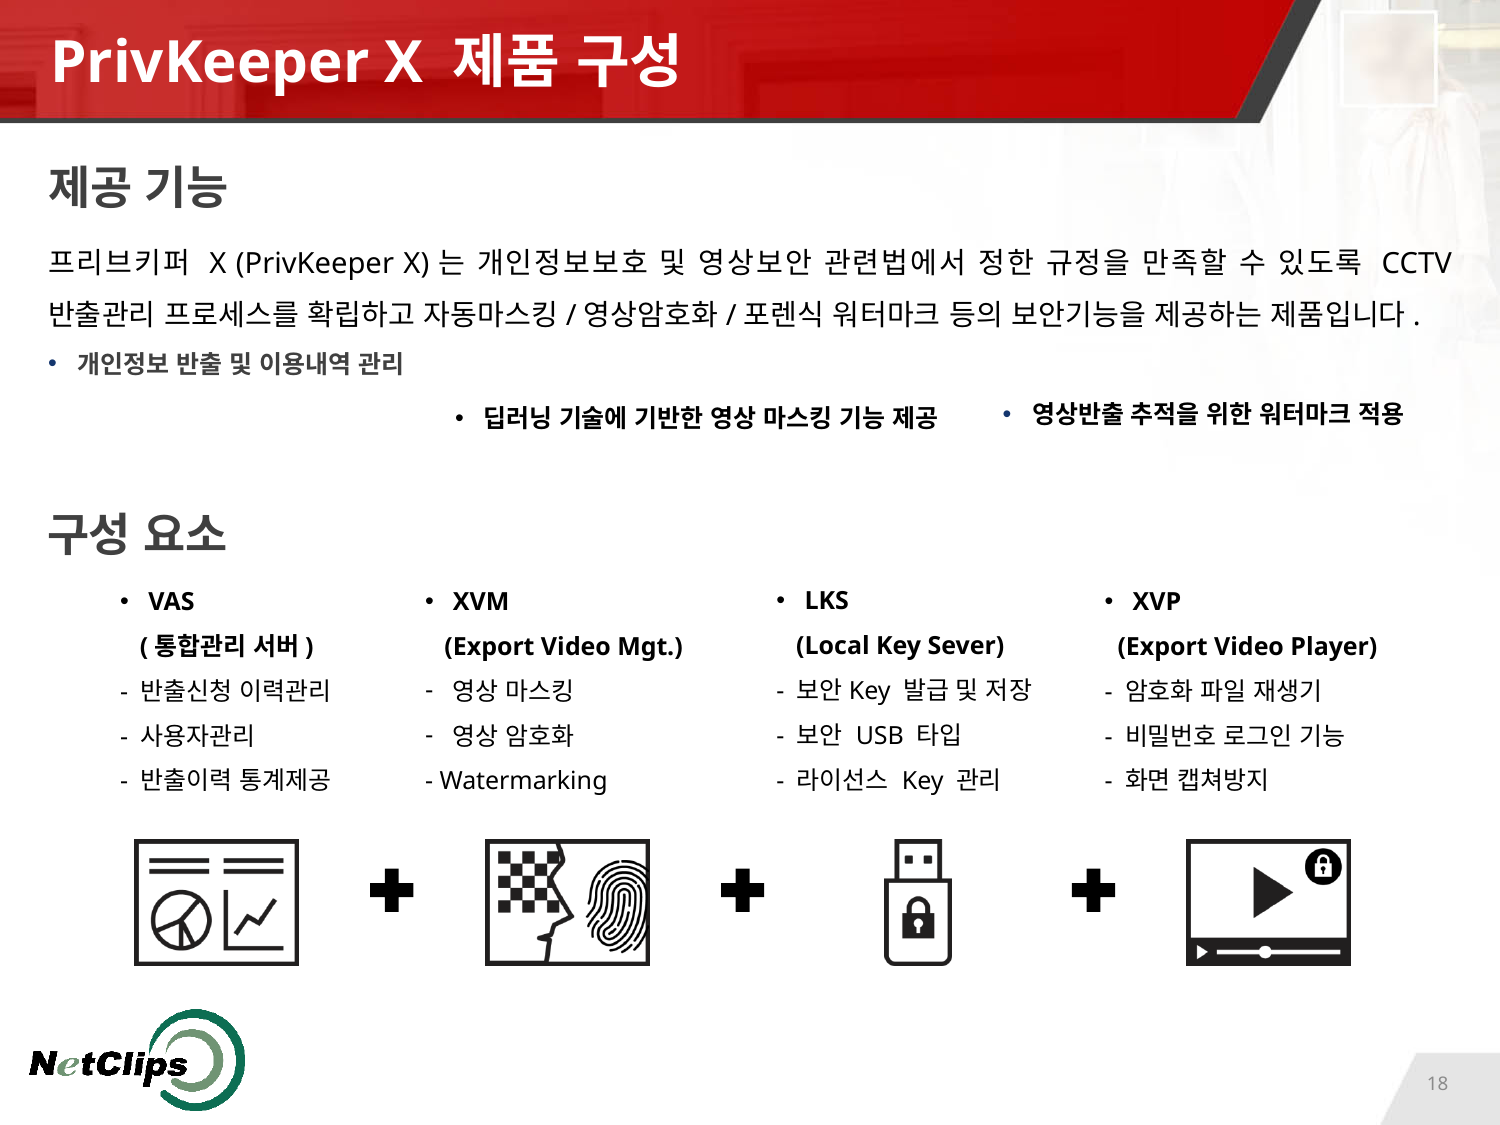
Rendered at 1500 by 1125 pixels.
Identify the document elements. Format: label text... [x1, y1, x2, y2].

text_box 영상반출 추적을 위한 워터마크 적용 [987, 386, 1473, 436]
text_box XVM (Export Video Mgt.) 영상 마스킹 영상 암호화 - Watermarking [410, 563, 750, 803]
text_box [1070, 866, 1117, 914]
text_box [368, 866, 415, 914]
text_box [719, 866, 766, 914]
text_box 딥러닝 기술에 기반한 영상 마스킹 기능 제공 [440, 380, 1033, 440]
text_box VAS (통합관리 서버) - 반출신청 이력관리 - 사용자관리 - 반출이력 통계제공 [105, 563, 399, 803]
text_box LKS (Local Key Sever) - 보안Key 발급 및 저장 - 보안 USB 타입 - 라이선스 Key 관리 [761, 562, 1055, 802]
text_box 구성 요소 [32, 487, 1466, 569]
title PrivKeeper X 제품 구성 [35, 12, 1386, 107]
text_box XVP (Export Video Player) - 암호화 파일 재생기 - 비밀번호 로그인 기능 - 화면 캡쳐방지 [1089, 563, 1400, 803]
slide_number 18 [1113, 1060, 1464, 1109]
picture [0, 0, 1500, 1125]
list 제공 기능 프리브키퍼 X (PrivKeeper X)는 개인정보보호 및 영상보안 관련법에서 정한 규정을 만족할 수 있도록 CCTV 반출관리 프로세스를 확립하고 자동마스킹/영상암호화/포렌식 워터마크 등의 보안기능을 제공하는 제품입니다. 개인정보 반출 및 이용내역 관리 [33, 140, 1467, 442]
